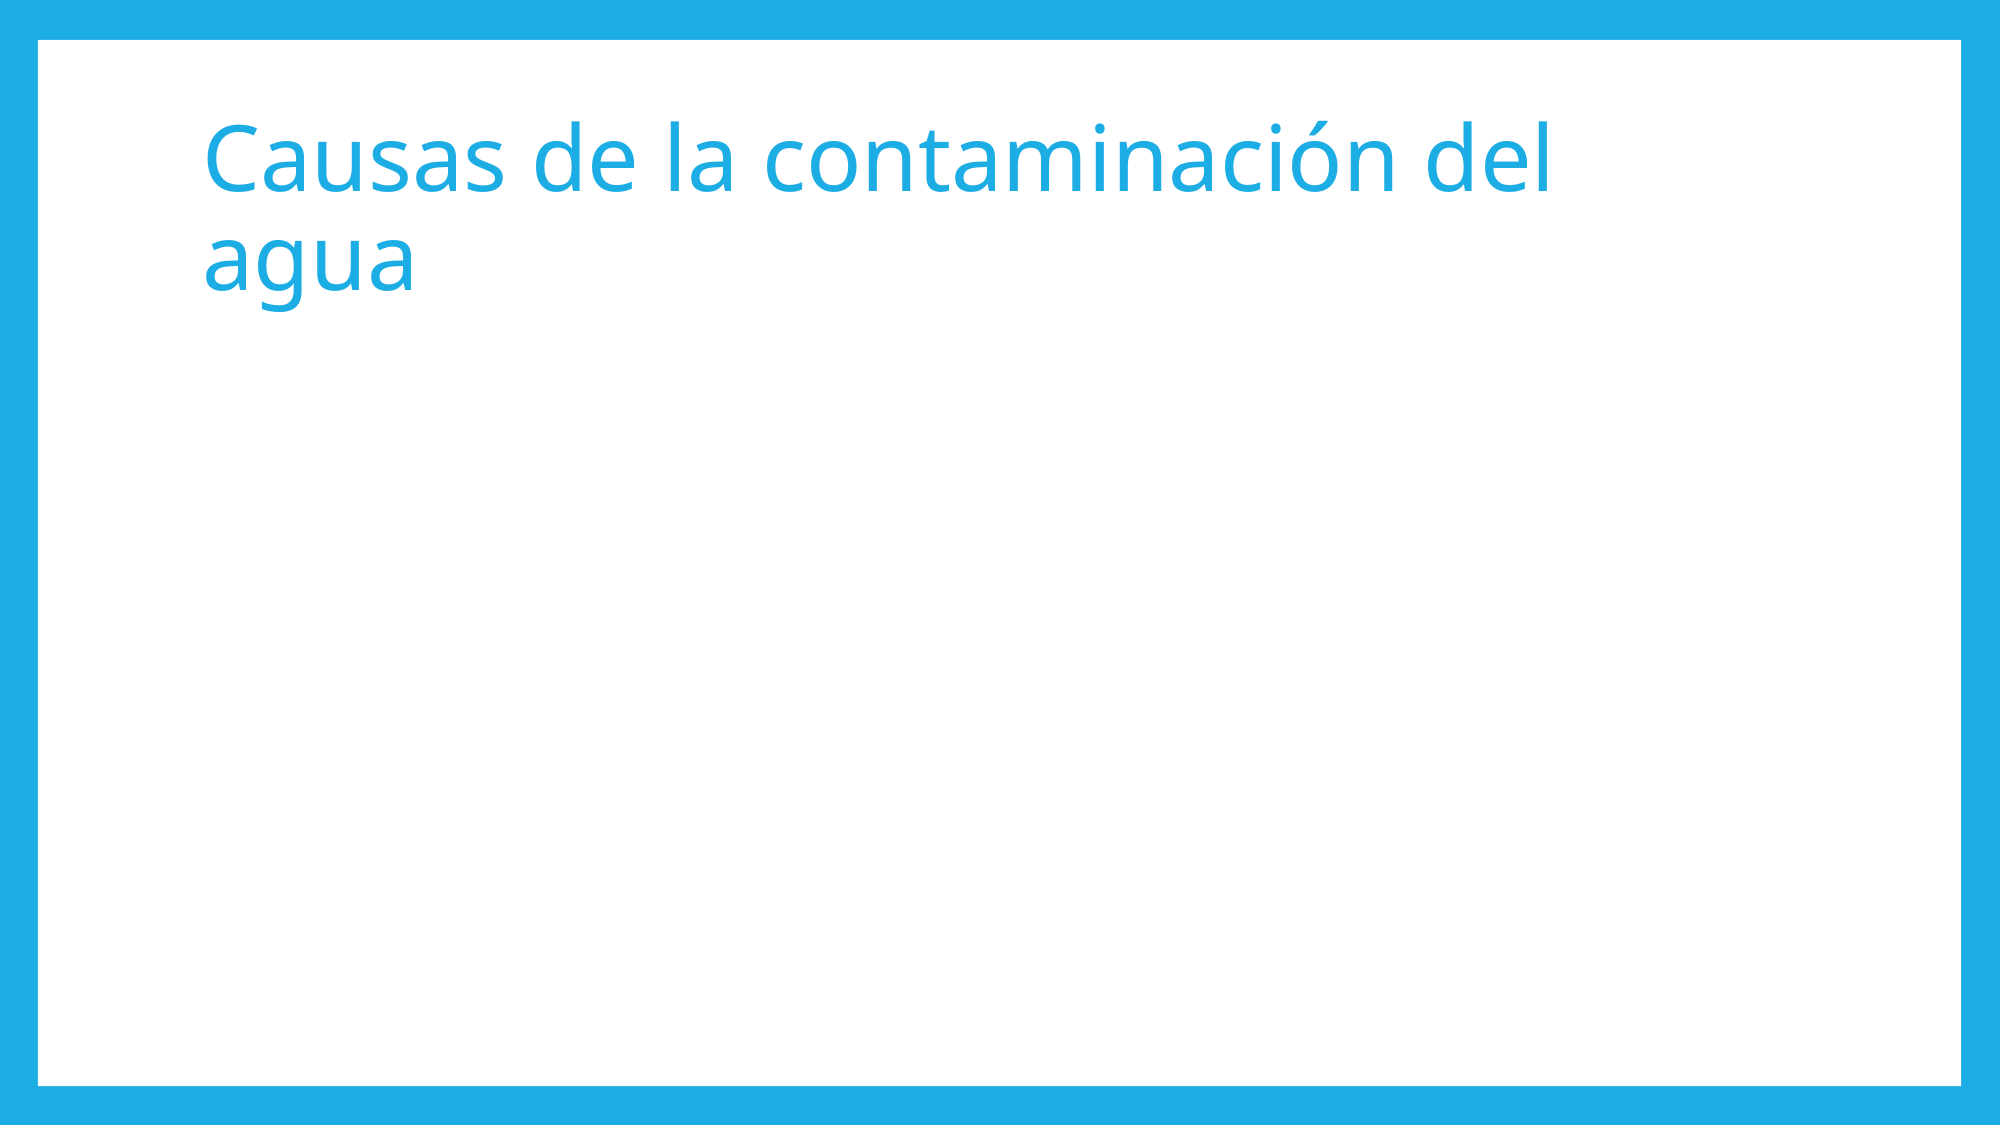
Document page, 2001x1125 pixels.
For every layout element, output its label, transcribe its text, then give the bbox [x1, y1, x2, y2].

title Causas de la contaminación del agua [187, 99, 1808, 323]
